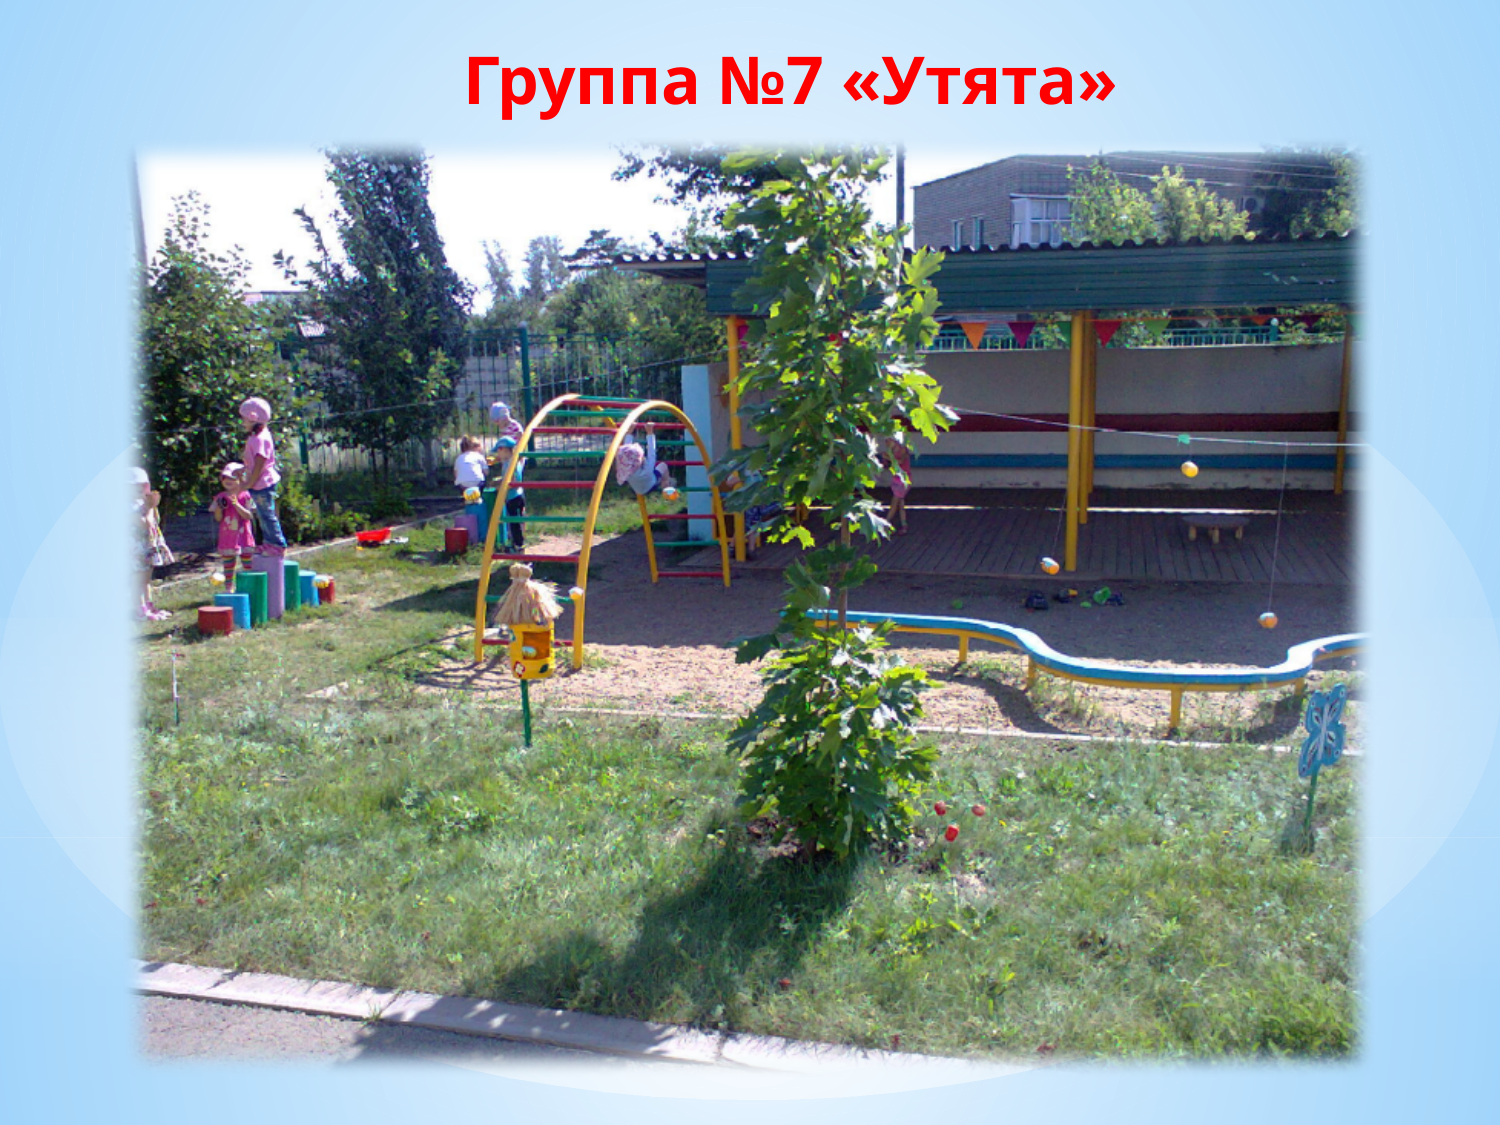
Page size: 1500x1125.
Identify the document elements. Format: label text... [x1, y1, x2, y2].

picture [123, 136, 1377, 1077]
list Группа №7 «Утята» [187, 30, 1388, 126]
